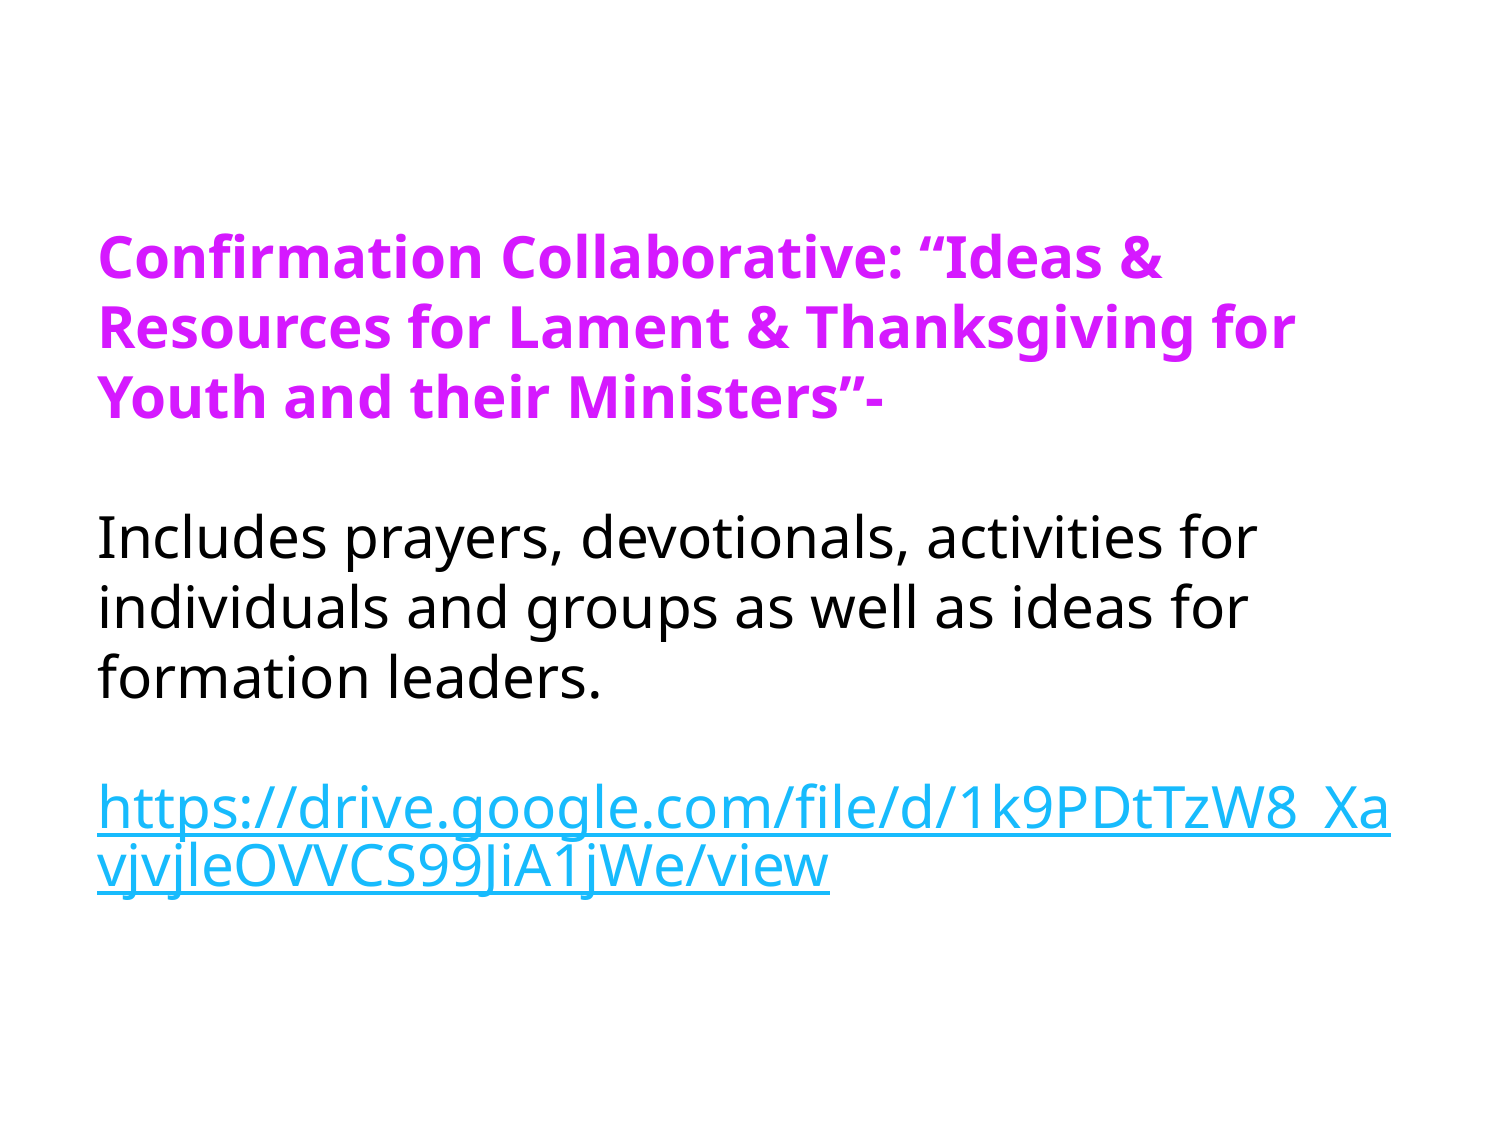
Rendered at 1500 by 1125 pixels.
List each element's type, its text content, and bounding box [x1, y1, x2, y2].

text_box Confirmation Collaborative: “Ideas & Resources for Lament & Thanksgiving for Youth and their Ministers”- Includes prayers, devotionals, activities for individuals and groups as well as ideas for formation leaders. https://drive.google.com/file/d/1k9PDtTzW8_XavjvjleOVVCS99JiA1jWe/view [82, 212, 1419, 857]
